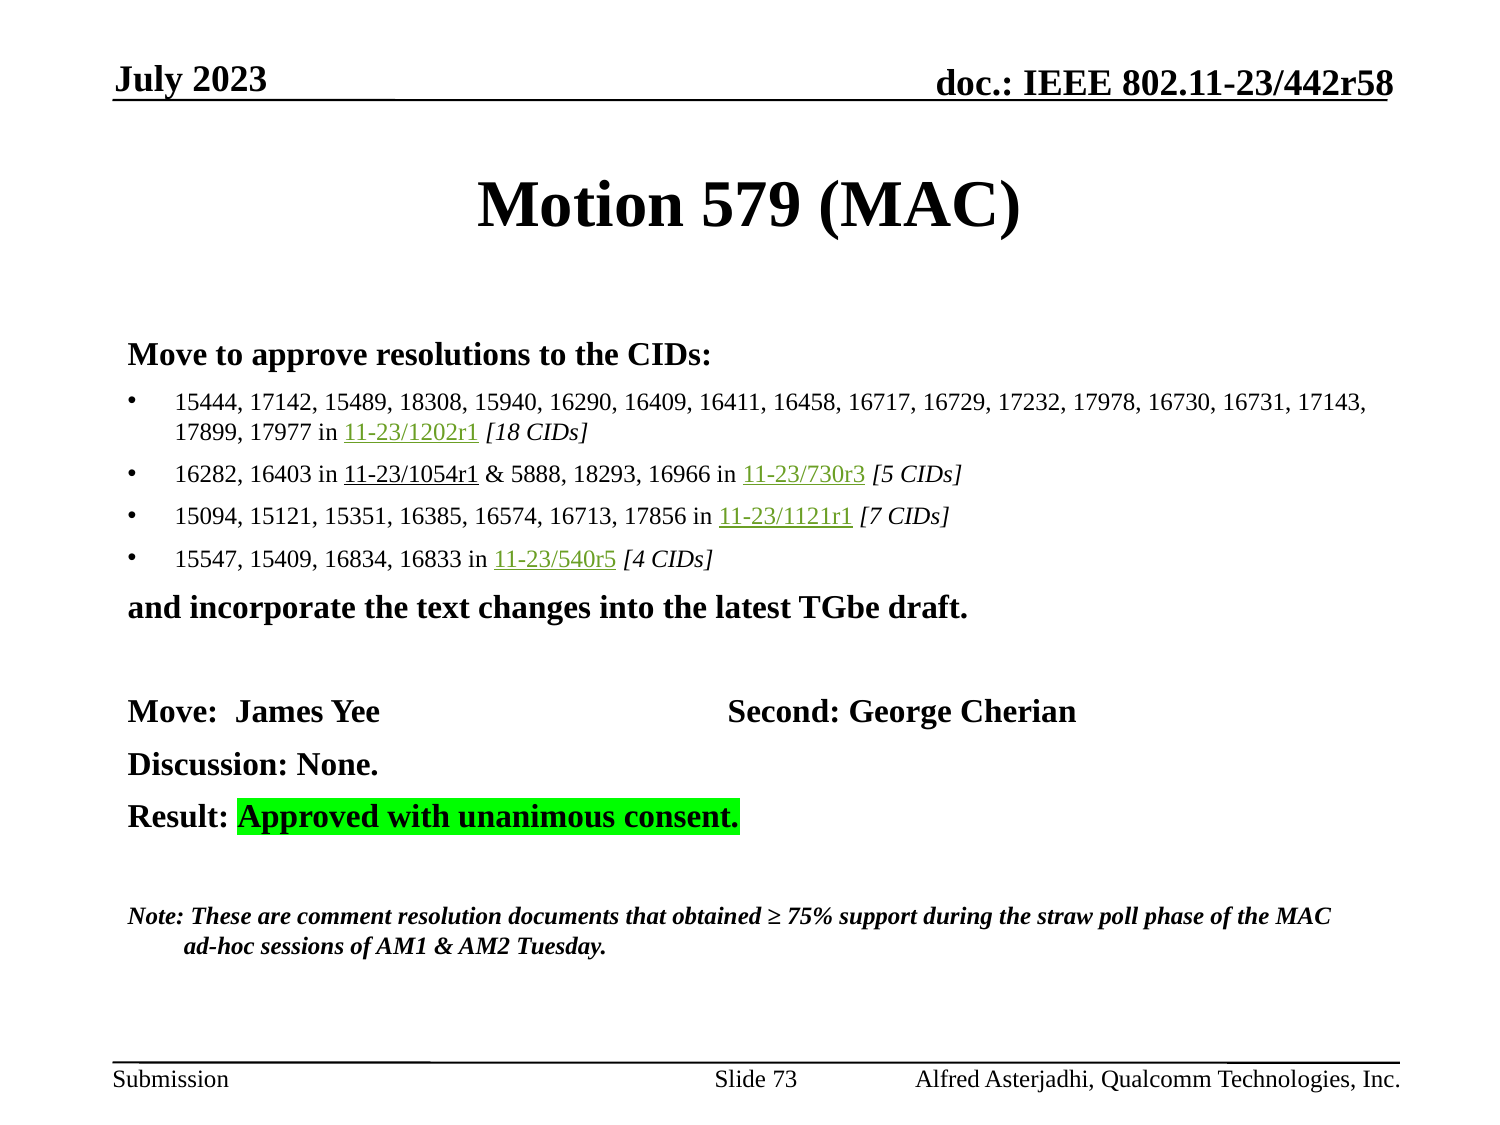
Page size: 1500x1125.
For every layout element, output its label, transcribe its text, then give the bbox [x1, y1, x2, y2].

footer Alfred Asterjadhi, Qualcomm Technologies, Inc. [878, 1061, 1402, 1093]
list Move to approve resolutions to the CIDs: 15444, 17142, 15489, 18308, 15940, 16290, 16409, 16411, 16458, 16717, 16729, 17232, 17978, 16730, 16731, 17143, 17899, 17977 in 11-23/1202r1 [18 CIDs] 16282, 16403 in 11-23/1054r1 & 5888, 18293, 16966 in 11-23/730r3 [5 CIDs] 15094, 15121, 15351, 16385, 16574, 16713, 17856 in 11-23/1121r1 [7 CIDs] 15547, 15409, 16834, 16833 in 11-23/540r5 [4 CIDs] and incorporate the text changes into the latest TGbe draft. Move: James Yee Second: George Cherian Discussion: None. Result: Approved with unanimous consent. Note: These are comment resolution documents that obtained ≥ 75% support during the straw poll phase of the MAC ad-hoc sessions of AM1 & AM2 Tuesday. [112, 324, 1388, 1063]
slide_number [114, 54, 423, 100]
title Motion 579 (MAC) [112, 112, 1388, 288]
slide_number Slide 73 [712, 1061, 800, 1123]
